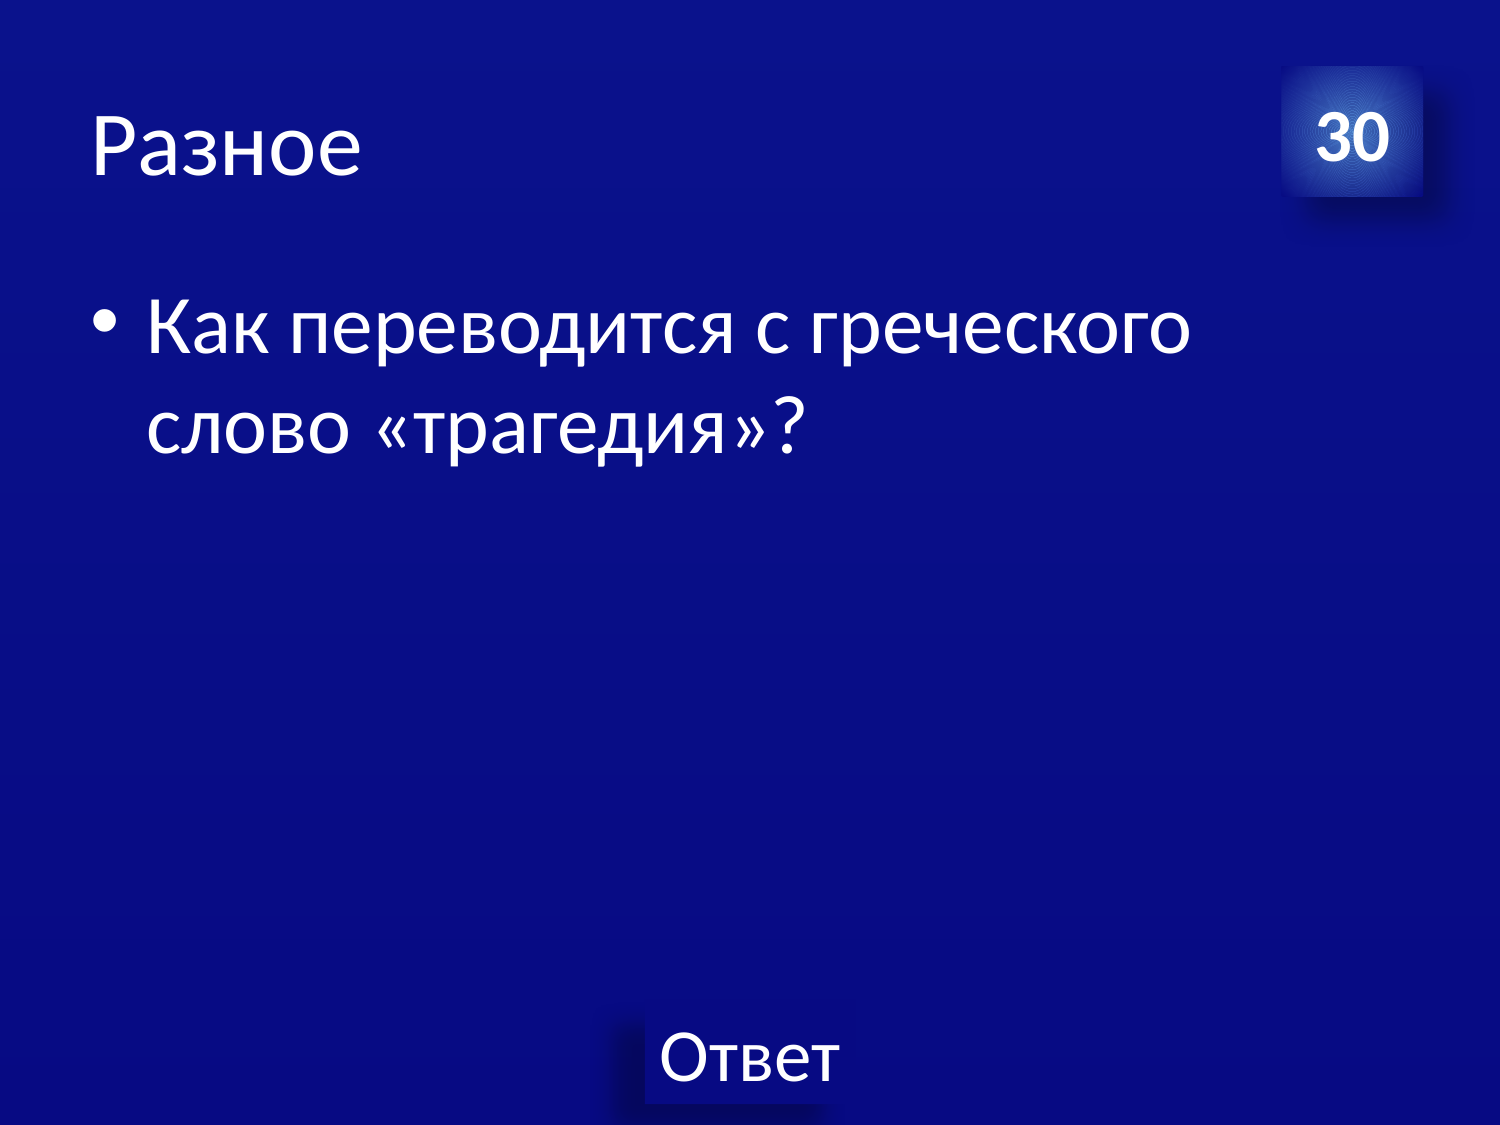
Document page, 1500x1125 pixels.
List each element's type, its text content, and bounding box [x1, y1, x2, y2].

list Как переводится с греческого слово «трагедия»? [75, 262, 1425, 1000]
title Разное [75, 45, 1258, 233]
text_box 30 [1279, 64, 1425, 198]
